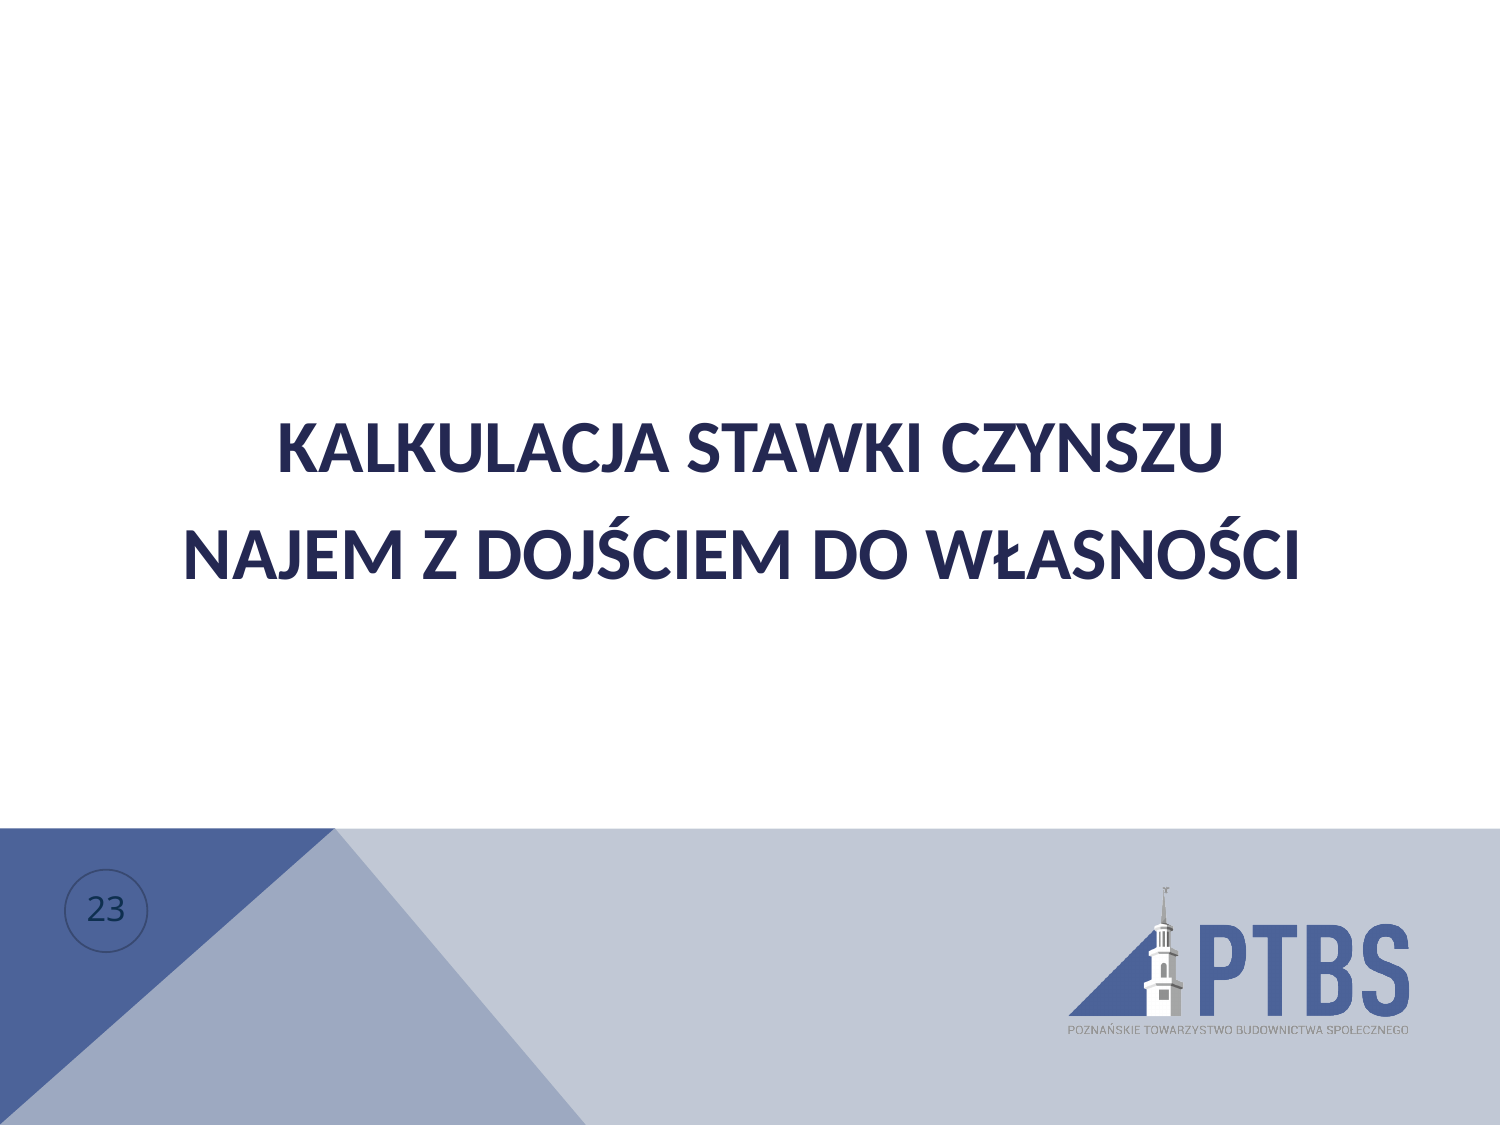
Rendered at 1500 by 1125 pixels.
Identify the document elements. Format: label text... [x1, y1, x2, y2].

picture [977, 833, 1500, 1125]
text_box 23 [64, 868, 149, 954]
list KALKULACJA STAWKI CZYNSZU NAJEM Z DOJŚCIEM DO WŁASNOŚCI [135, 180, 1369, 768]
